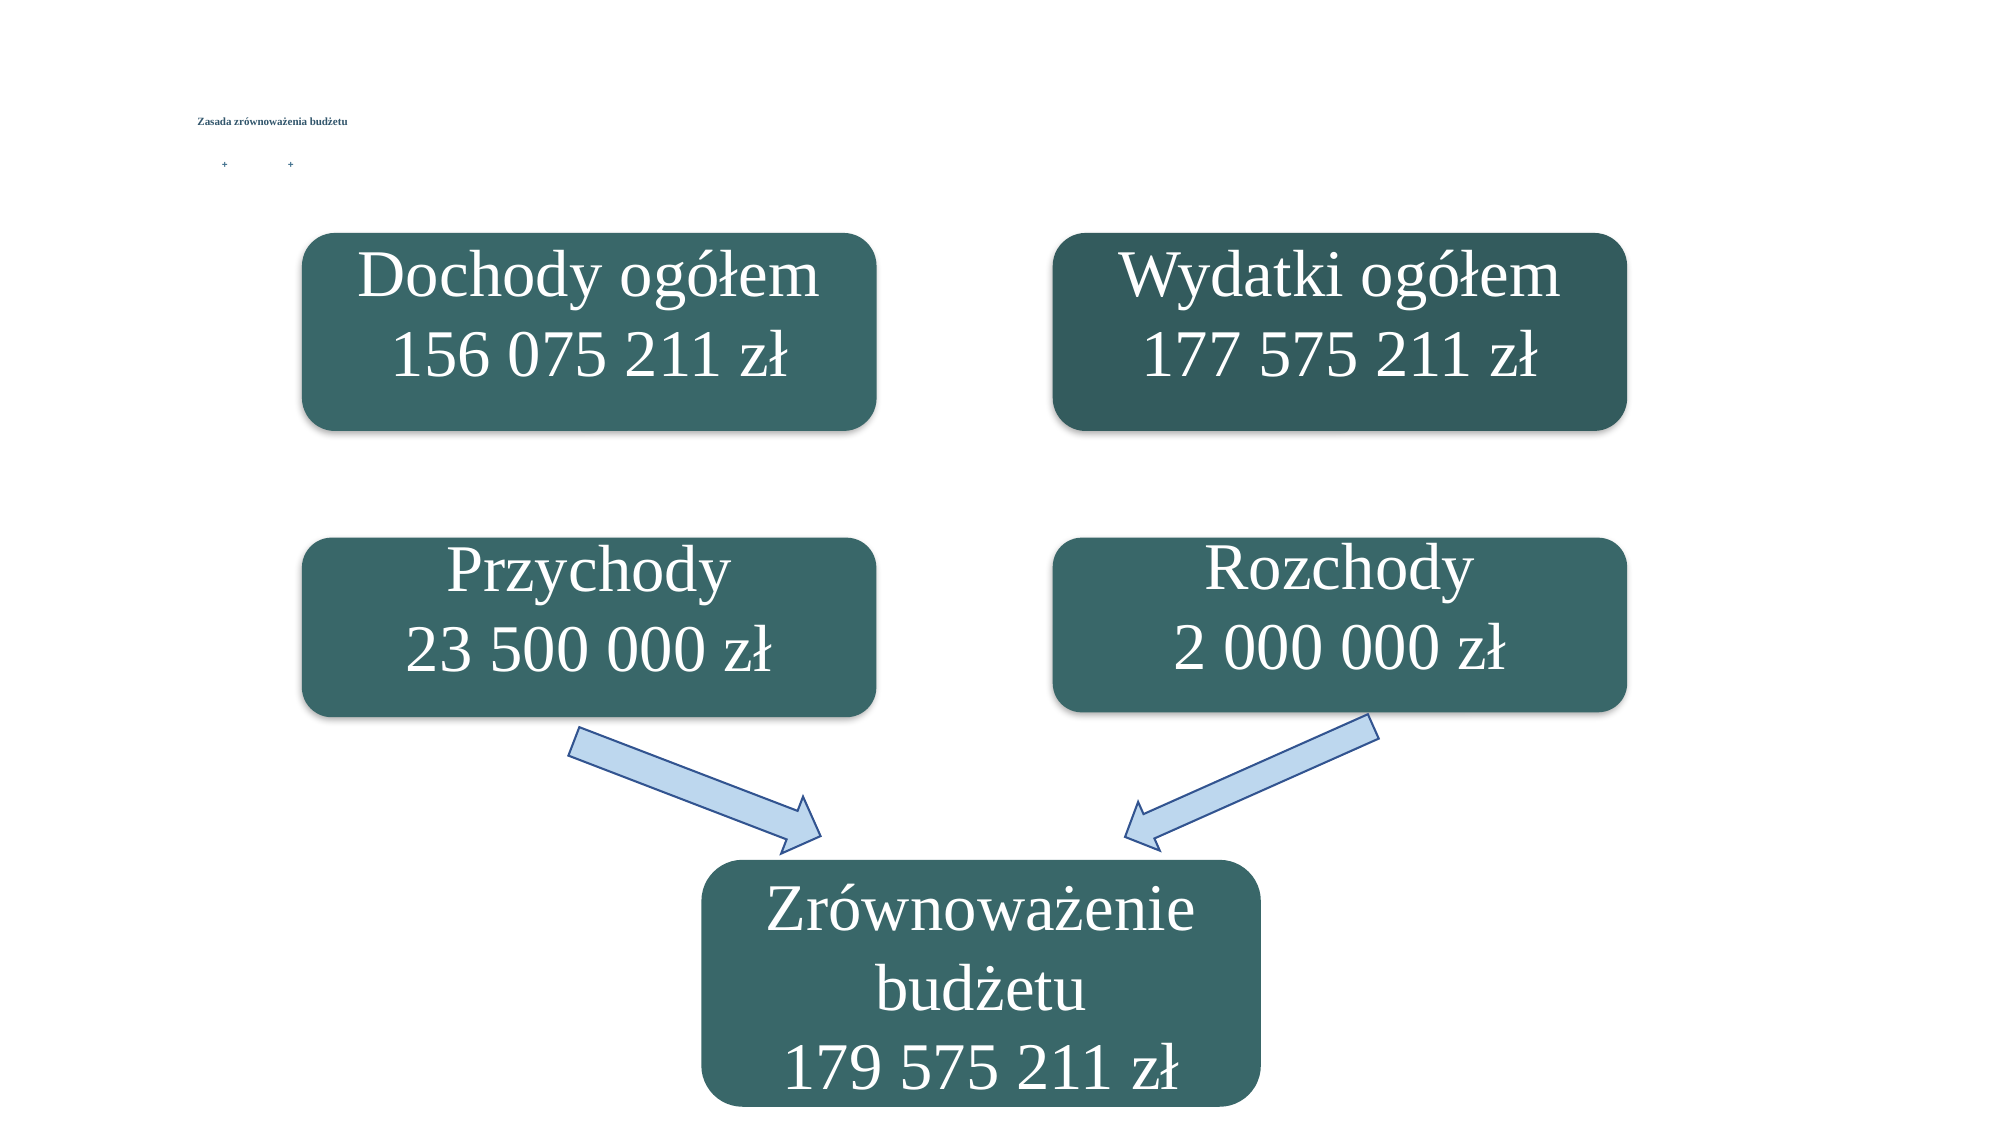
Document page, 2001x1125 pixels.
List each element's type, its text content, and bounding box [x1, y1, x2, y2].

text_box [567, 725, 822, 856]
text_box Zrównoważenie budżetu 179 575 211 zł [700, 858, 1262, 1108]
text_box Przychody 23 500 000 zł [300, 536, 878, 719]
text_box Wydatki ogółem 177 575 211 zł [1051, 231, 1629, 433]
text_box [1123, 712, 1381, 853]
text_box Rozchody 2 000 000 zł [1051, 536, 1629, 714]
text_box Dochody ogółem 156 075 211 zł [300, 231, 878, 433]
title Zasada zrównoważenia budżetu + + [174, 42, 1671, 211]
